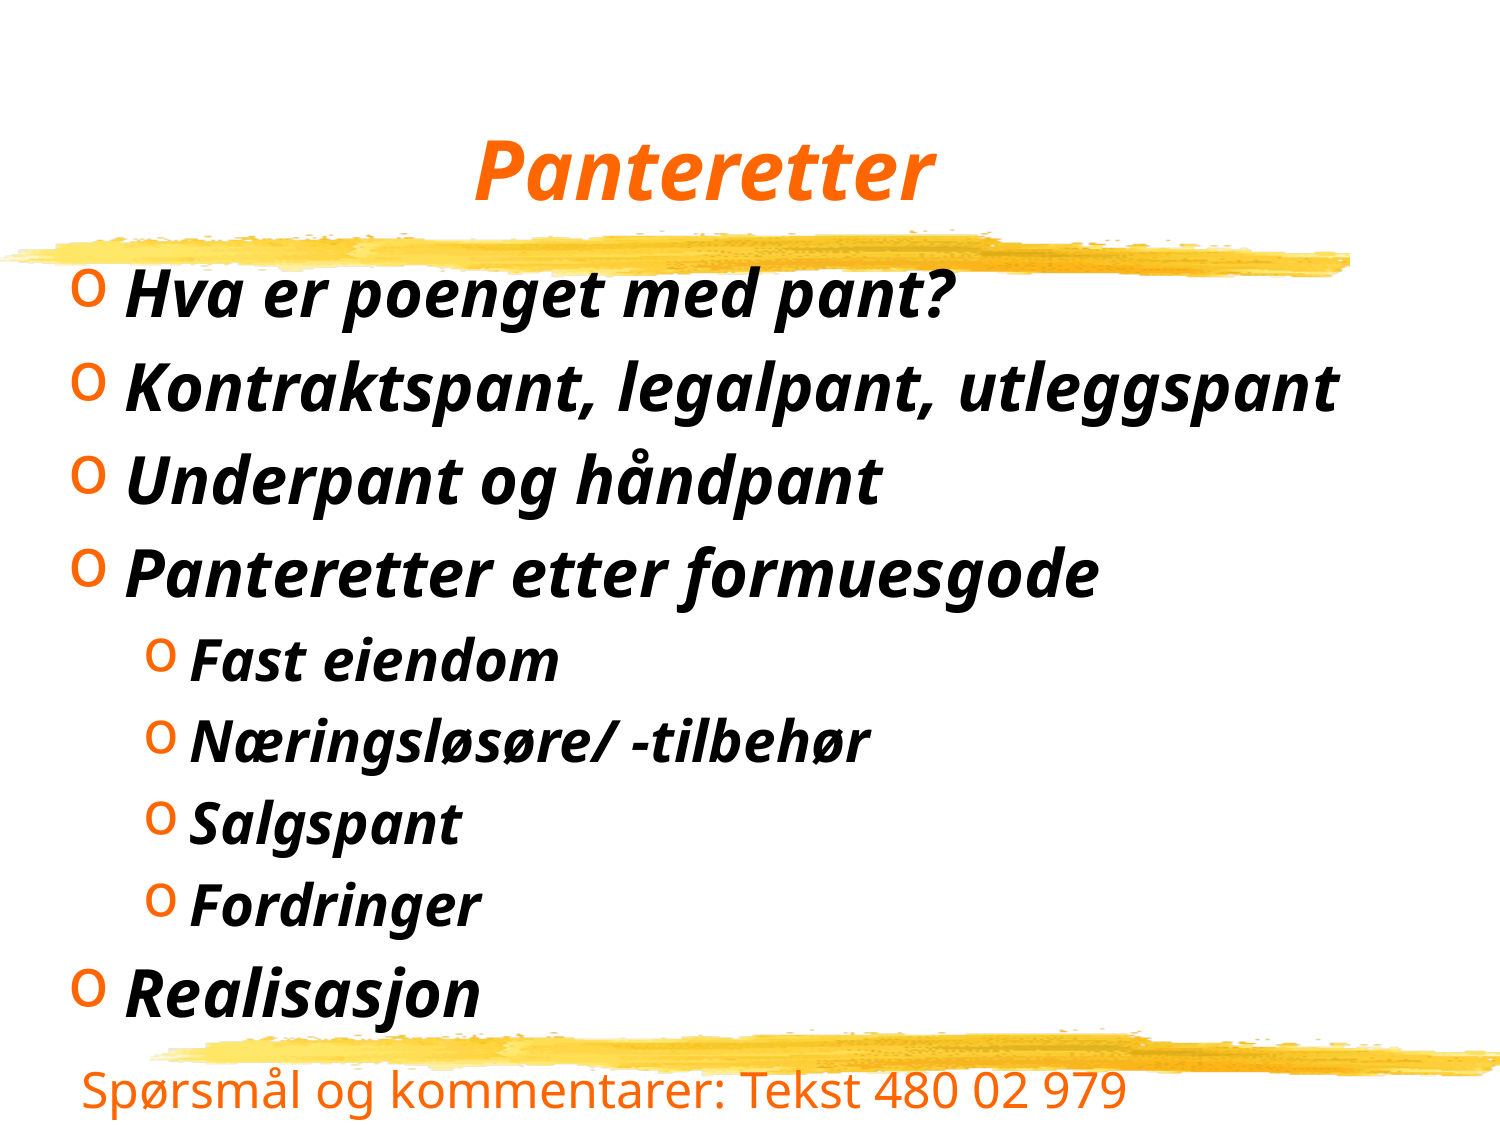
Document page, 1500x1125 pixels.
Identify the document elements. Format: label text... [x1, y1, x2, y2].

picture [1049, 1076, 1064, 1087]
picture [910, 1075, 923, 1087]
picture [0, 224, 1350, 288]
picture [979, 1076, 994, 1087]
picture [938, 1076, 953, 1087]
picture [150, 1023, 1500, 1087]
list Hva er poenget med pant? Kontraktspant, legalpant, utleggspant Underpant og håndpant Panteretter etter formuesgode Fast eiendom Næringsløsøre/ -tilbehør Salgspant Fordringer Realisasjon [52, 243, 1395, 935]
picture [1106, 1076, 1121, 1087]
picture [886, 1078, 892, 1087]
title Panteretter [66, 37, 1342, 226]
